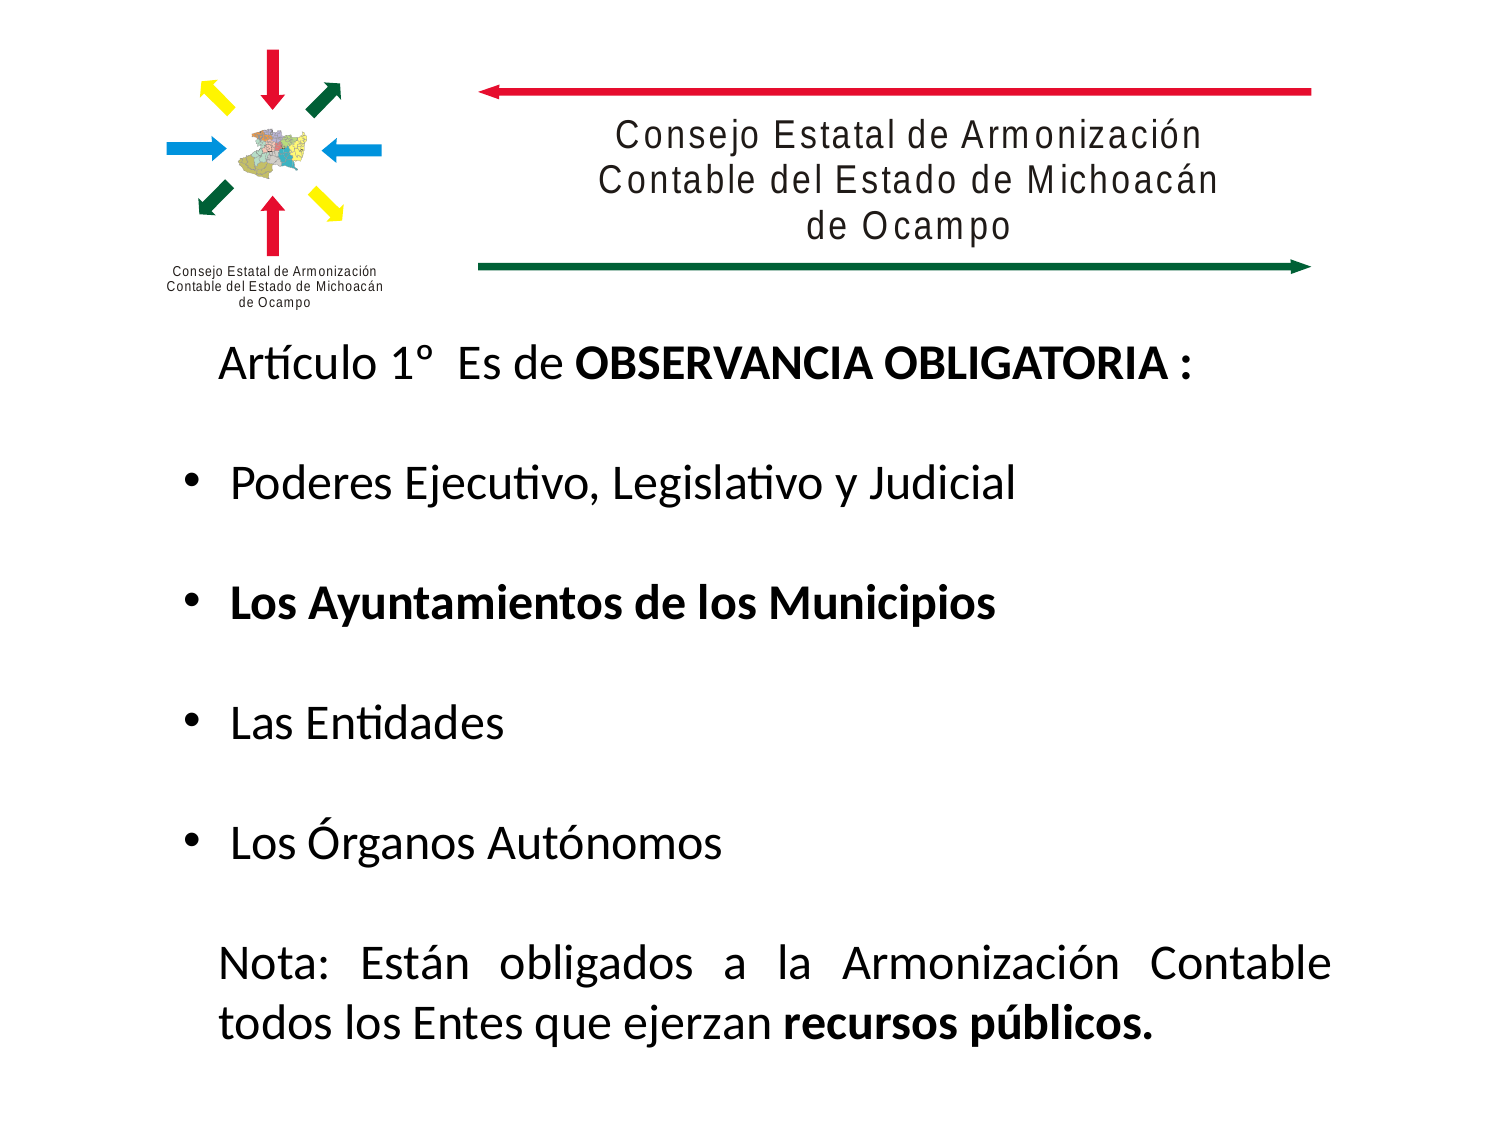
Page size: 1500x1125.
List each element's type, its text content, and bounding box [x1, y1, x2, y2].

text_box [163, 46, 1315, 313]
text_box Artículo 1º Es de OBSERVANCIA OBLIGATORIA : Poderes Ejecutivo, Legislativo y Judicial Los Ayuntamientos de los Municipios Las Entidades Los Órganos Autónomos Nota: Están obligados a la Armonización Contable todos los Entes que ejerzan recursos públicos. [128, 322, 1348, 1117]
